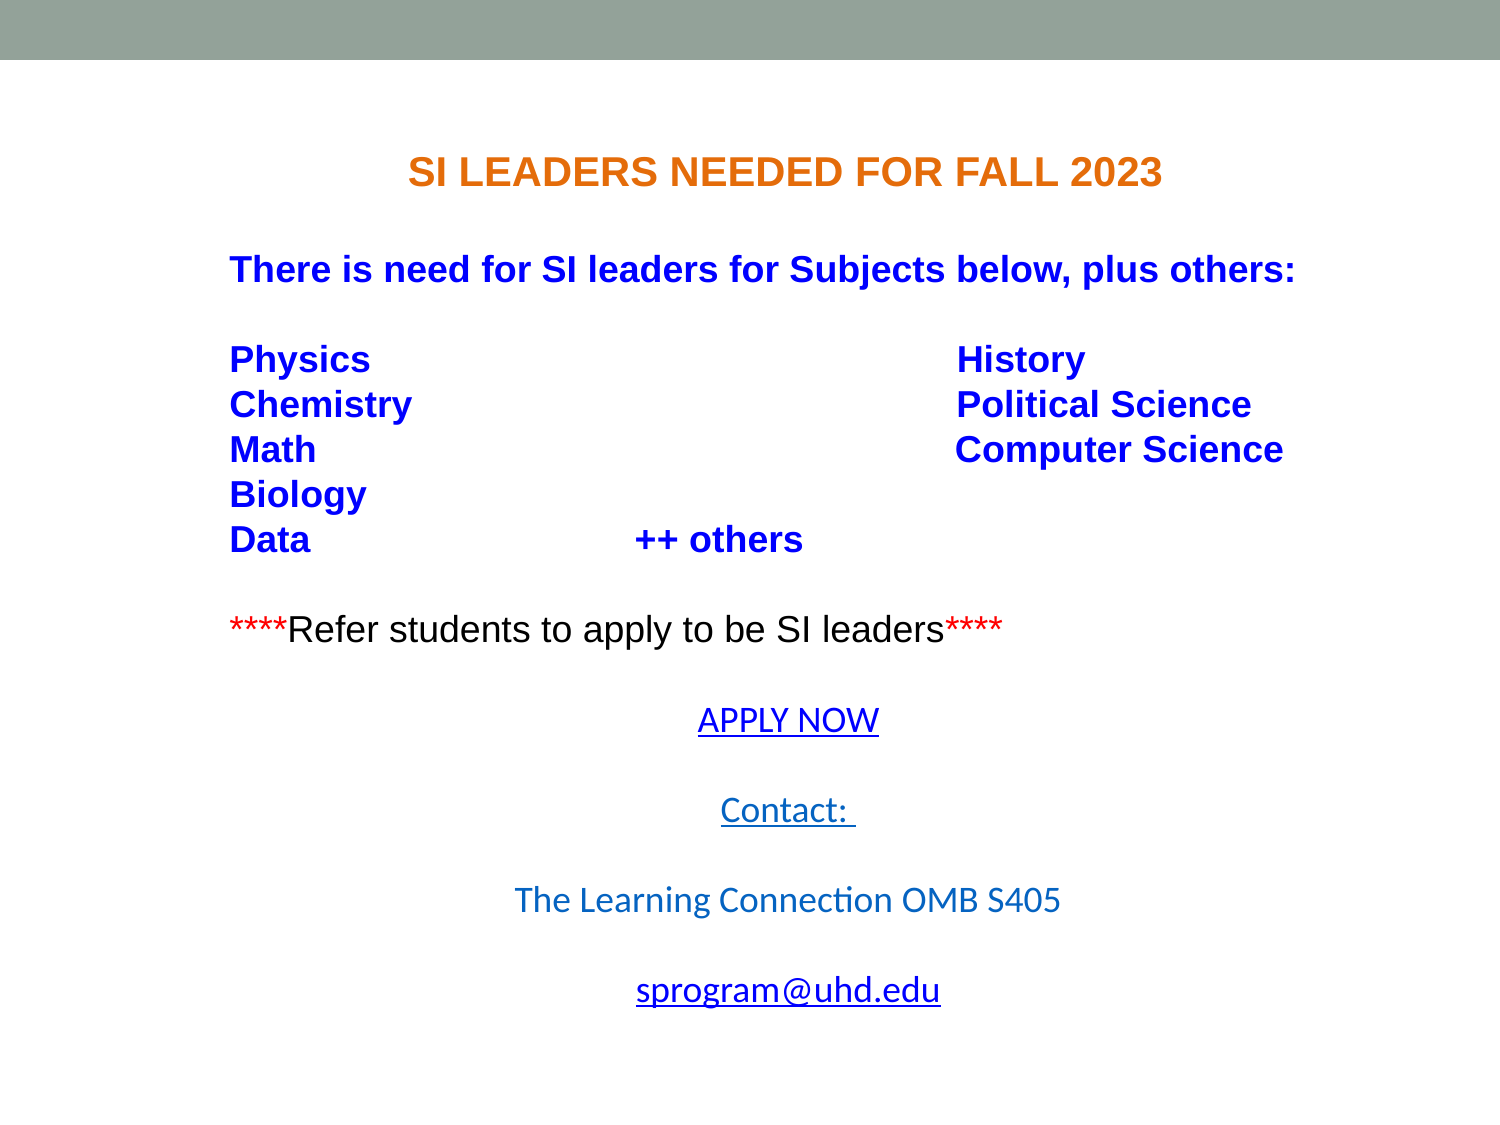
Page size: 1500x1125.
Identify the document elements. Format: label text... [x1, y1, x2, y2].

text_box SI LEADERS NEEDED FOR FALL 2023 There is need for SI leaders for Subjects below, plus others: Physics History Chemistry Political Science Math Computer Science Biology Data ++ others ****Refer students to apply to be SI leaders**** APPLY NOW Contact: The Learning Connection OMB S405 sprogram@uhd.edu uhd.edu/si [212, 137, 1363, 1125]
